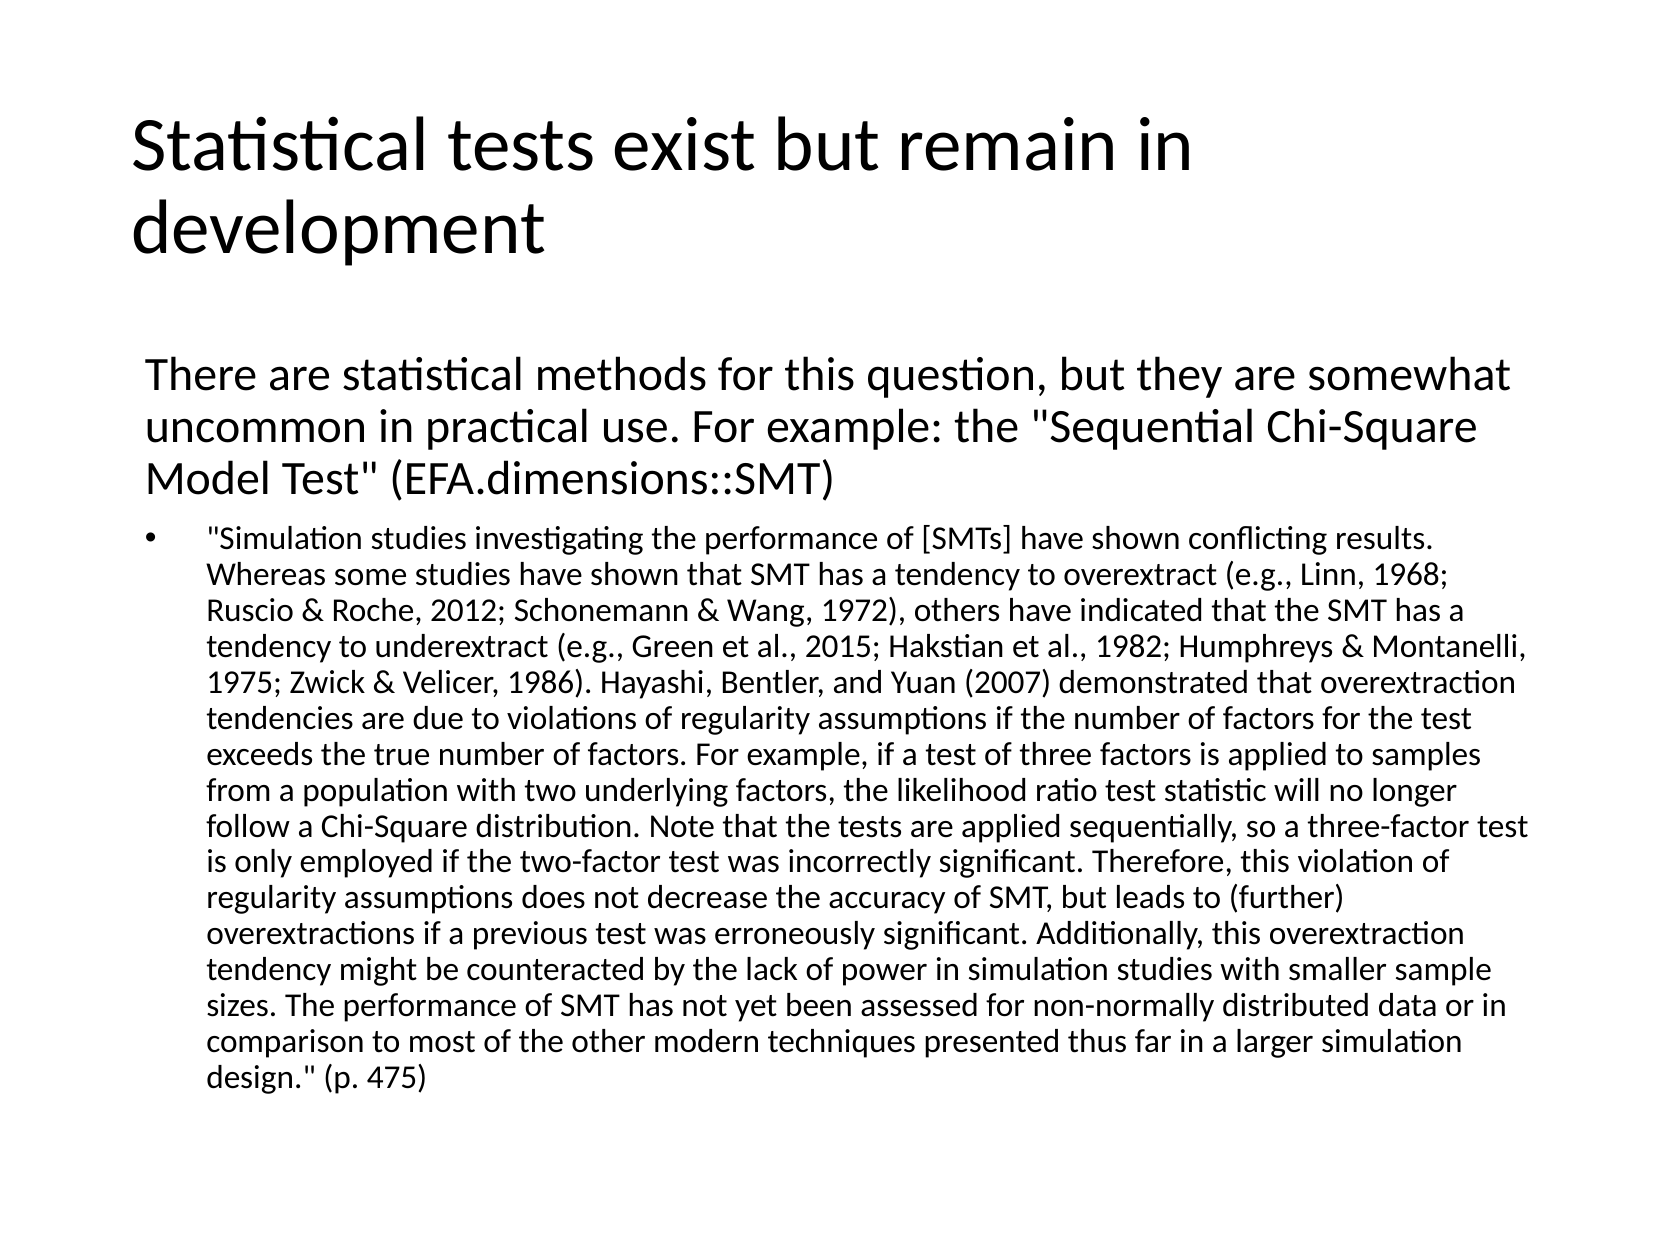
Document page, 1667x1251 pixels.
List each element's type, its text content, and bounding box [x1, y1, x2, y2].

title Statistical tests exist but remain in development [114, 66, 1553, 309]
list There are statistical methods for this question, but they are somewhat uncommon in practical use. For example: the "Sequential Chi-Square Model Test" (EFA.dimensions::SMT) "Simulation studies investigating the performance of [SMTs] have shown conflicting results. Whereas some studies have shown that SMT has a tendency to overextract (e.g., Linn, 1968; Ruscio & Roche, 2012; Schonemann & Wang, 1972), others have indicated that the SMT has a tendency to underextract (e.g., Green et al., 2015; Hakstian et al., 1982; Humphreys & Montanelli, 1975; Zwick & Velicer, 1986). Hayashi, Bentler, and Yuan (2007) demonstrated that overextraction tendencies are due to violations of regularity assumptions if the number of factors for the test exceeds the true number of factors. For example, if a test of three factors is applied to samples from a population with two underlying factors, the likelihood ratio test statistic will no longer follow a Chi-Square distribution. Note that the tests are applied sequentially, so a three-factor test is only employed if the two-factor test was incorrectly significant. Therefore, this violation of regularity assumptions does not decrease the accuracy of SMT, but leads to (further) overextractions if a previous test was erroneously significant. Additionally, this overextraction tendency might be counteracted by the lack of power in simulation studies with smaller sample sizes. The performance of SMT has not yet been assessed for non-normally distributed data or in comparison to most of the other modern techniques presented thus far in a larger simulation design." (p. 475) [114, 332, 1553, 1126]
